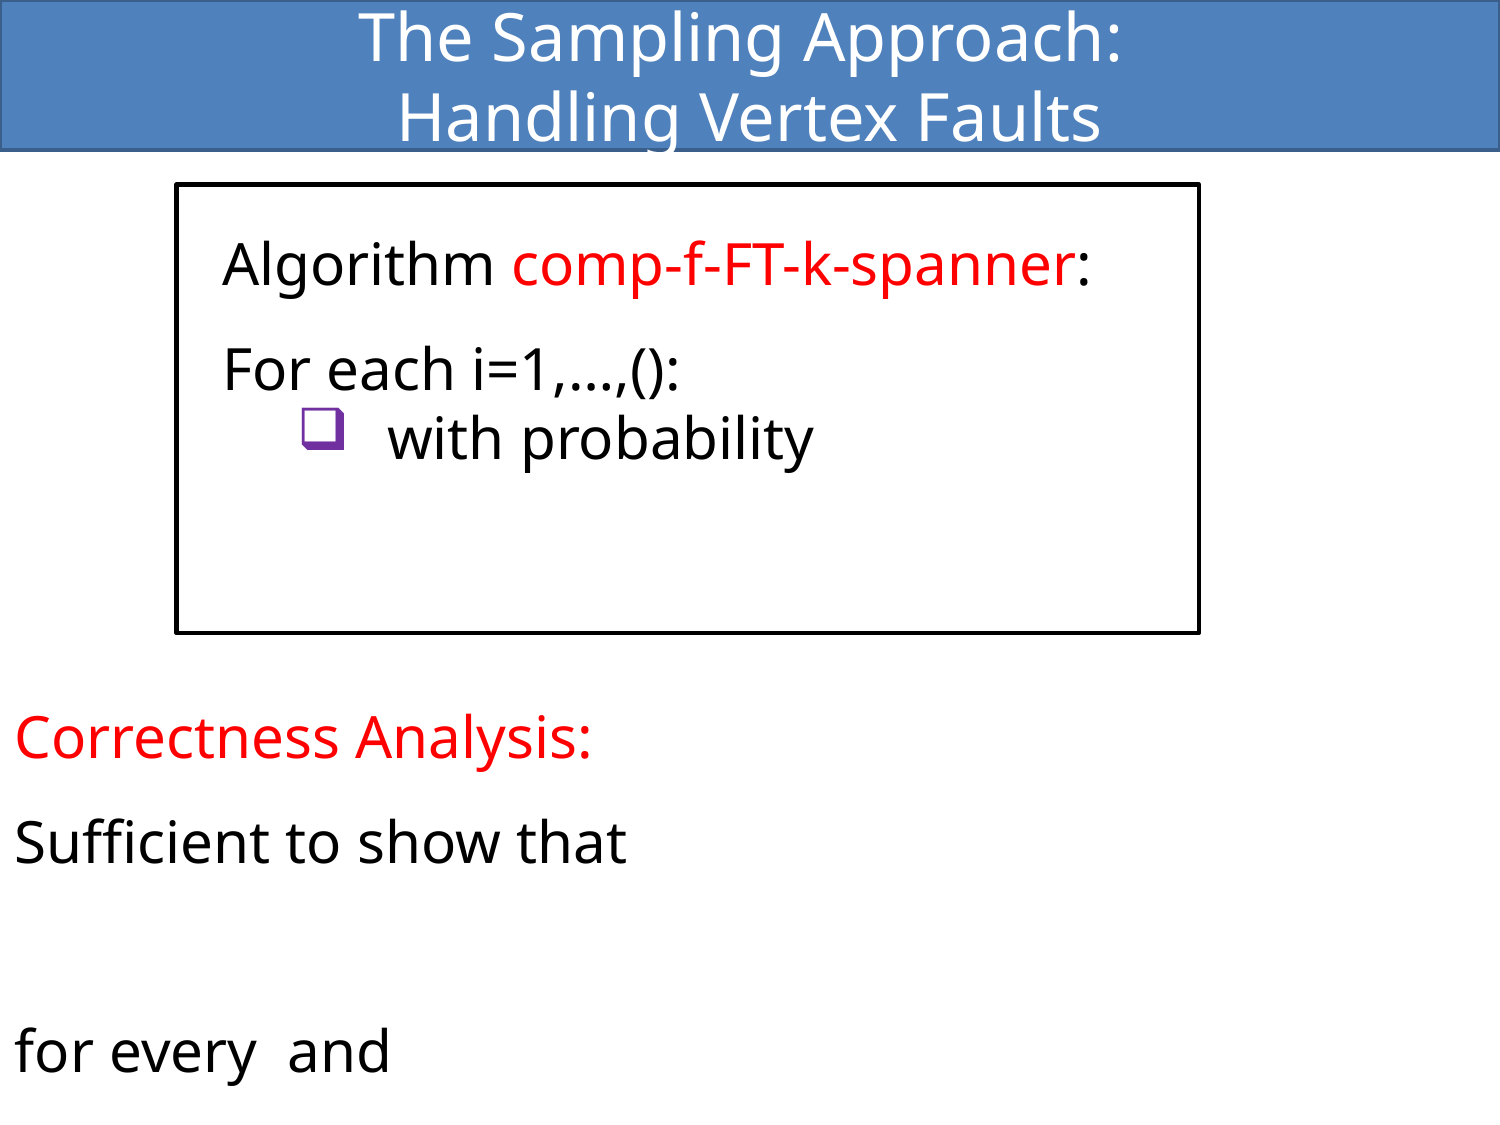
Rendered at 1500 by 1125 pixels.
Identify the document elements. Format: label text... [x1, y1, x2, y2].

text_box [174, 182, 1201, 635]
text_box The Sampling Approach: Handling Vertex Faults [0, 0, 1500, 152]
